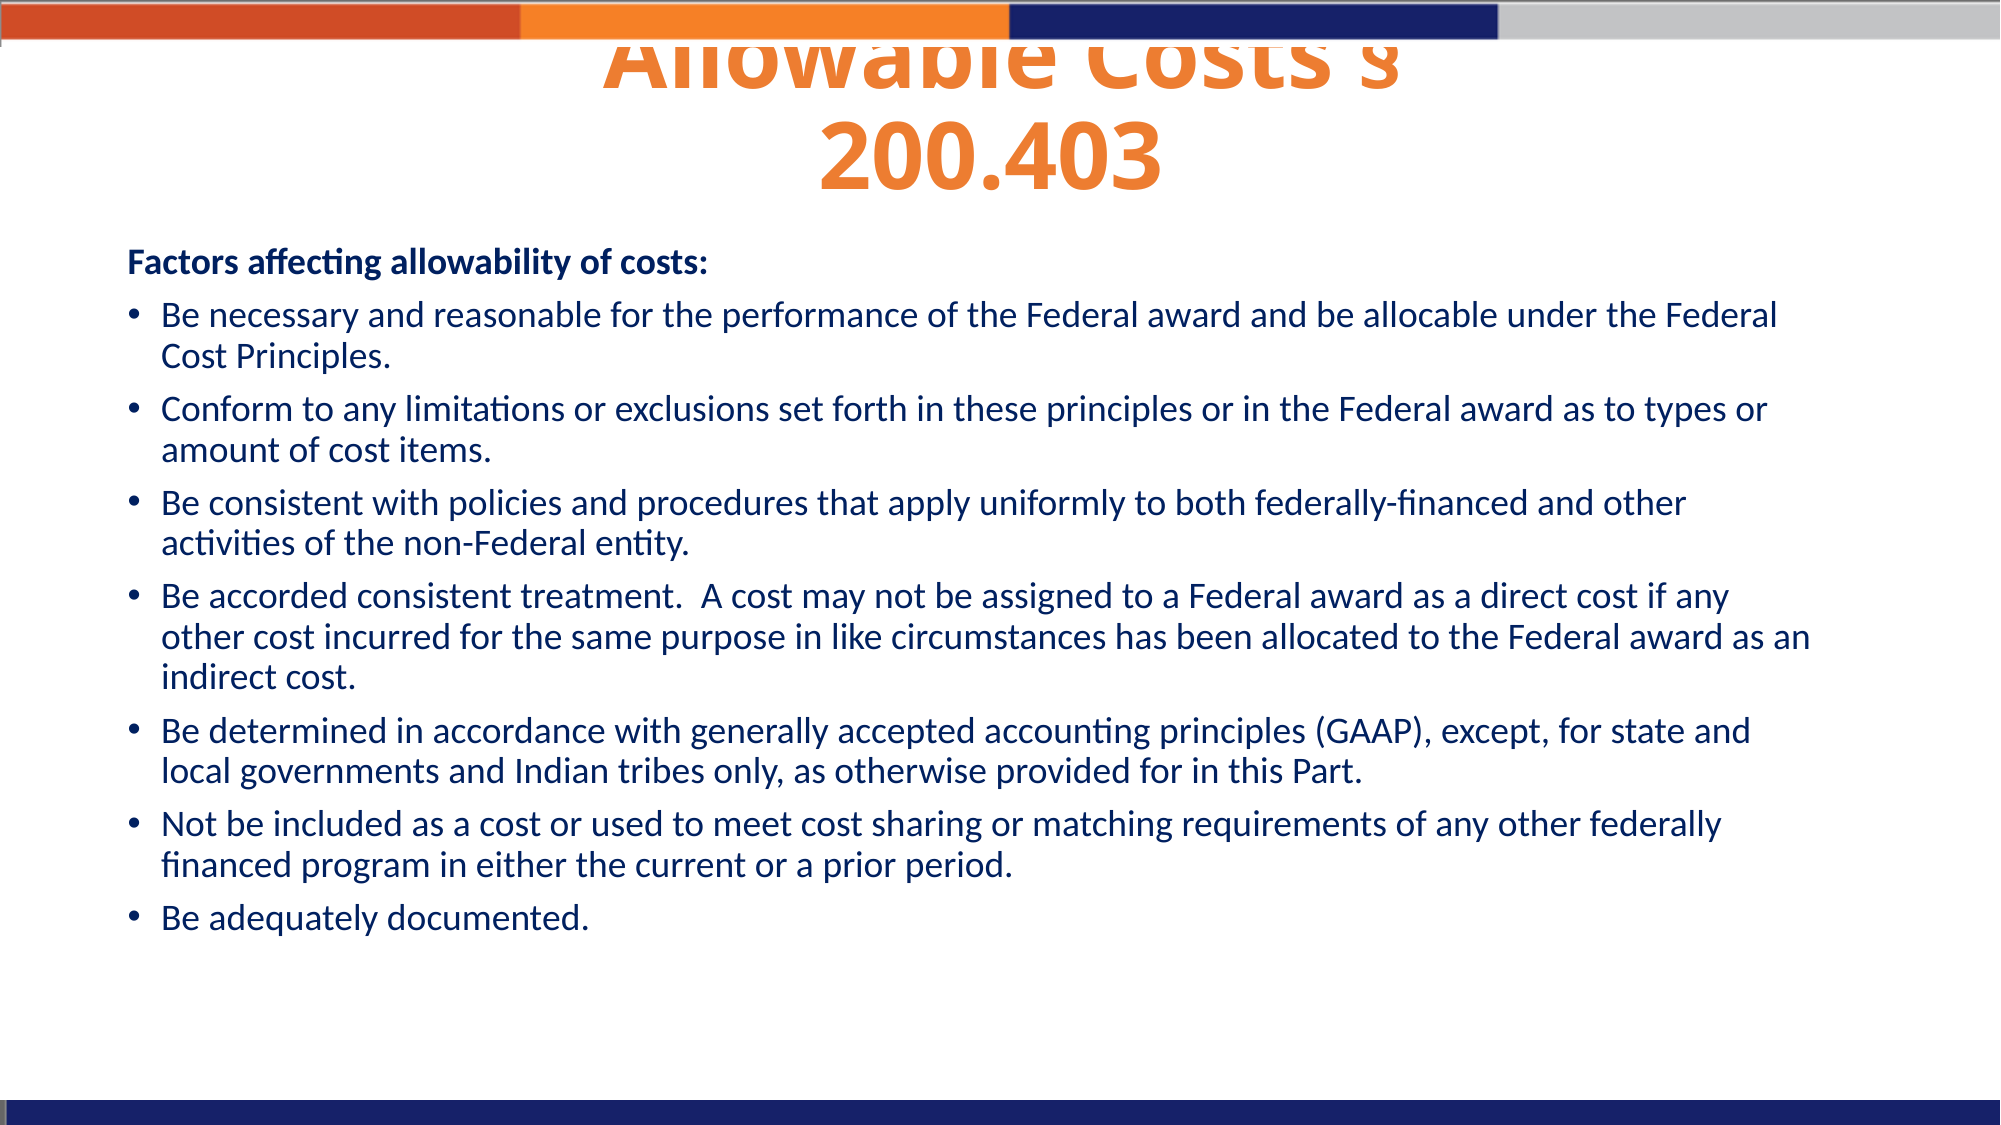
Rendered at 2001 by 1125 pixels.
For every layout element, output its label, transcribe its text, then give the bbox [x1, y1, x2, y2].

title Allowable Costs § 200.403 [439, 48, 1569, 218]
picture [0, 1100, 2000, 1125]
list Factors affecting allowability of costs: Be necessary and reasonable for the performance of the Federal award and be allocable under the Federal Cost Principles. Conform to any limitations or exclusions set forth in these principles or in the Federal award as to types or amount of cost items. Be consistent with policies and procedures that apply uniformly to both federally-financed and other activities of the non-Federal entity. Be accorded consistent treatment. A cost may not be assigned to a Federal award as a direct cost if any other cost incurred for the same purpose in like circumstances has been allocated to the Federal award as an indirect cost. Be determined in accordance with generally accepted accounting principles (GAAP), except, for state and local governments and Indian tribes only, as otherwise provided for in this Part. Not be included as a cost or used to meet cost sharing or matching requirements of any other federally financed program in either the current or a prior period. Be adequately documented. [112, 234, 1838, 949]
picture [0, 0, 2000, 48]
